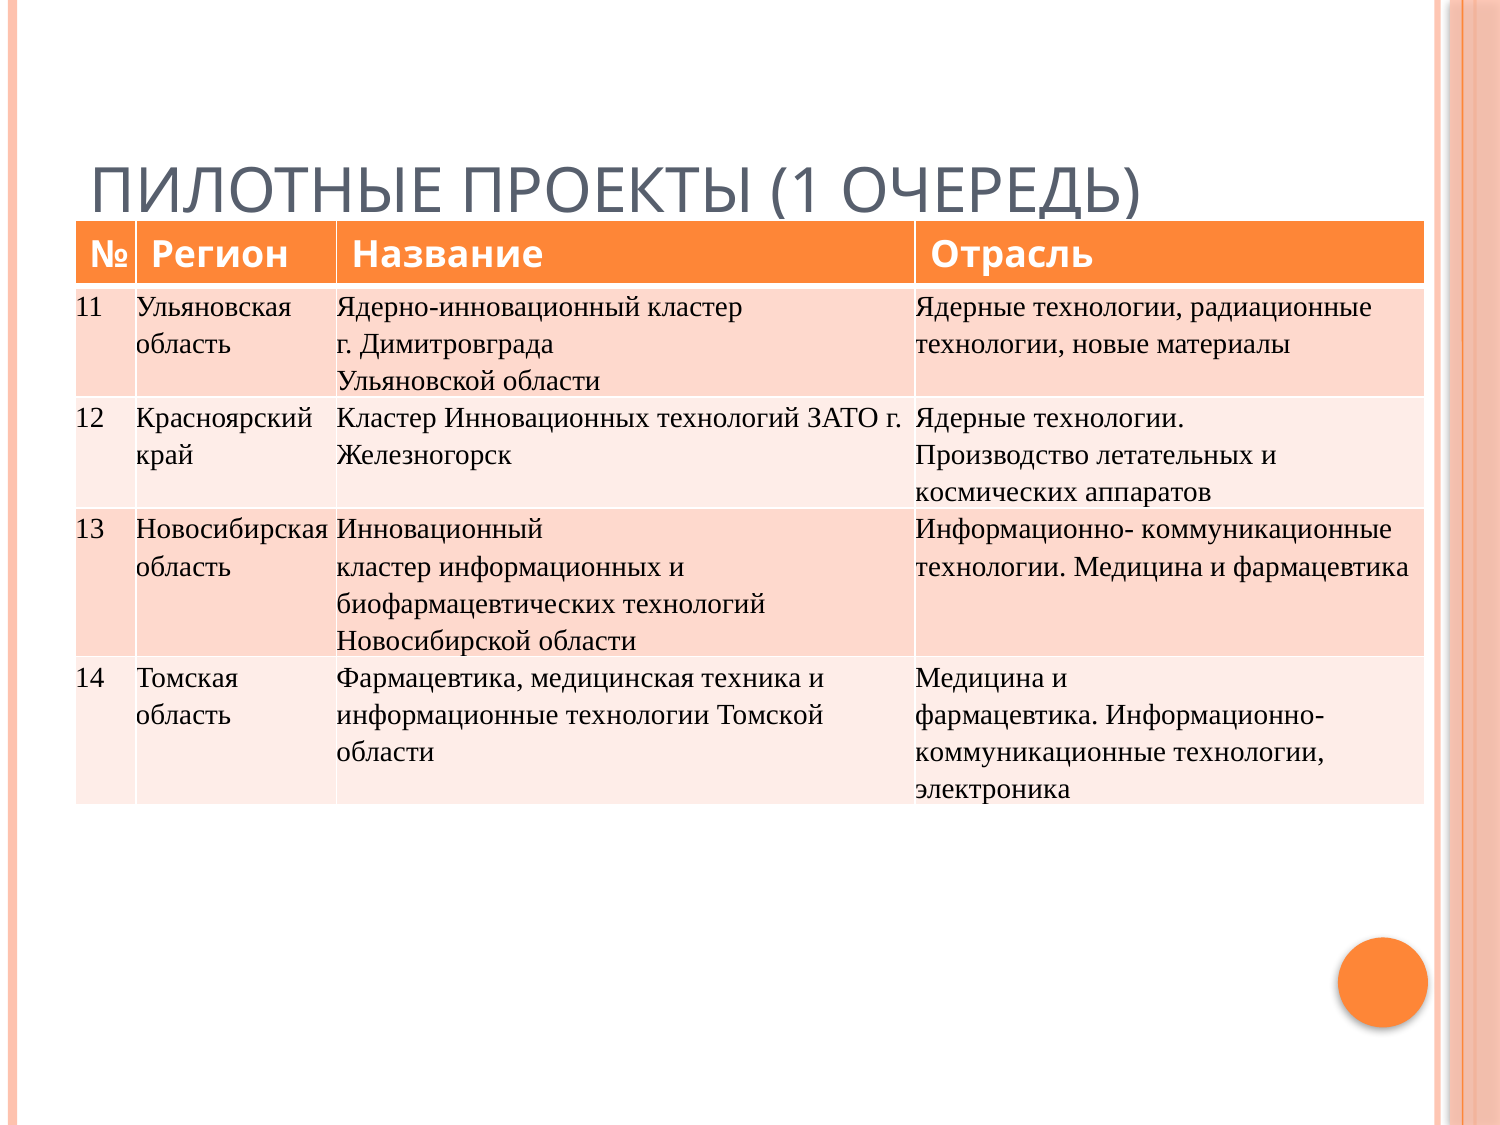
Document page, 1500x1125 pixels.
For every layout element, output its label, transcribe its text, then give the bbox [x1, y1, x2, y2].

table_cell 14 [76, 657, 135, 804]
table_cell Кластер Инновационных технологий ЗАТО г. Железногорск [337, 398, 914, 507]
table_cell Фармацевтика, медицинская техника и информационные технологии Томской области [337, 657, 914, 804]
table_cell Новосибирская область [137, 509, 336, 656]
table_cell Ядерно-инновационный кластер г. Димитровграда Ульяновской области [337, 289, 914, 396]
title Пилотные проекты (1 очередь) [75, 45, 1300, 219]
table_cell Ядерные технологии, радиационные технологии, новые материалы [916, 289, 1424, 396]
table_header Отрасль [916, 221, 1424, 283]
table_header Название [337, 221, 914, 283]
table_header Регион [137, 221, 336, 283]
table_header № [76, 221, 135, 283]
table_cell Красноярский край [137, 398, 336, 507]
table_cell 13 [76, 509, 135, 656]
table_cell Информационно- коммуникационные технологии. Медицина и фармацевтика [916, 509, 1424, 656]
table_cell 12 [76, 398, 135, 507]
table_cell Инновационный кластер информационных и биофармацевтических технологий Новосибирской области [337, 509, 914, 656]
table_cell Ульяновская область [137, 289, 336, 396]
table_cell Медицина и фармацевтика. Информационно- коммуникационные технологии, электроника [916, 657, 1424, 804]
table_cell Томская область [137, 657, 336, 804]
table_cell Ядерные технологии. Производство летательных и космических аппаратов [916, 398, 1424, 507]
table_cell 11 [76, 289, 135, 396]
